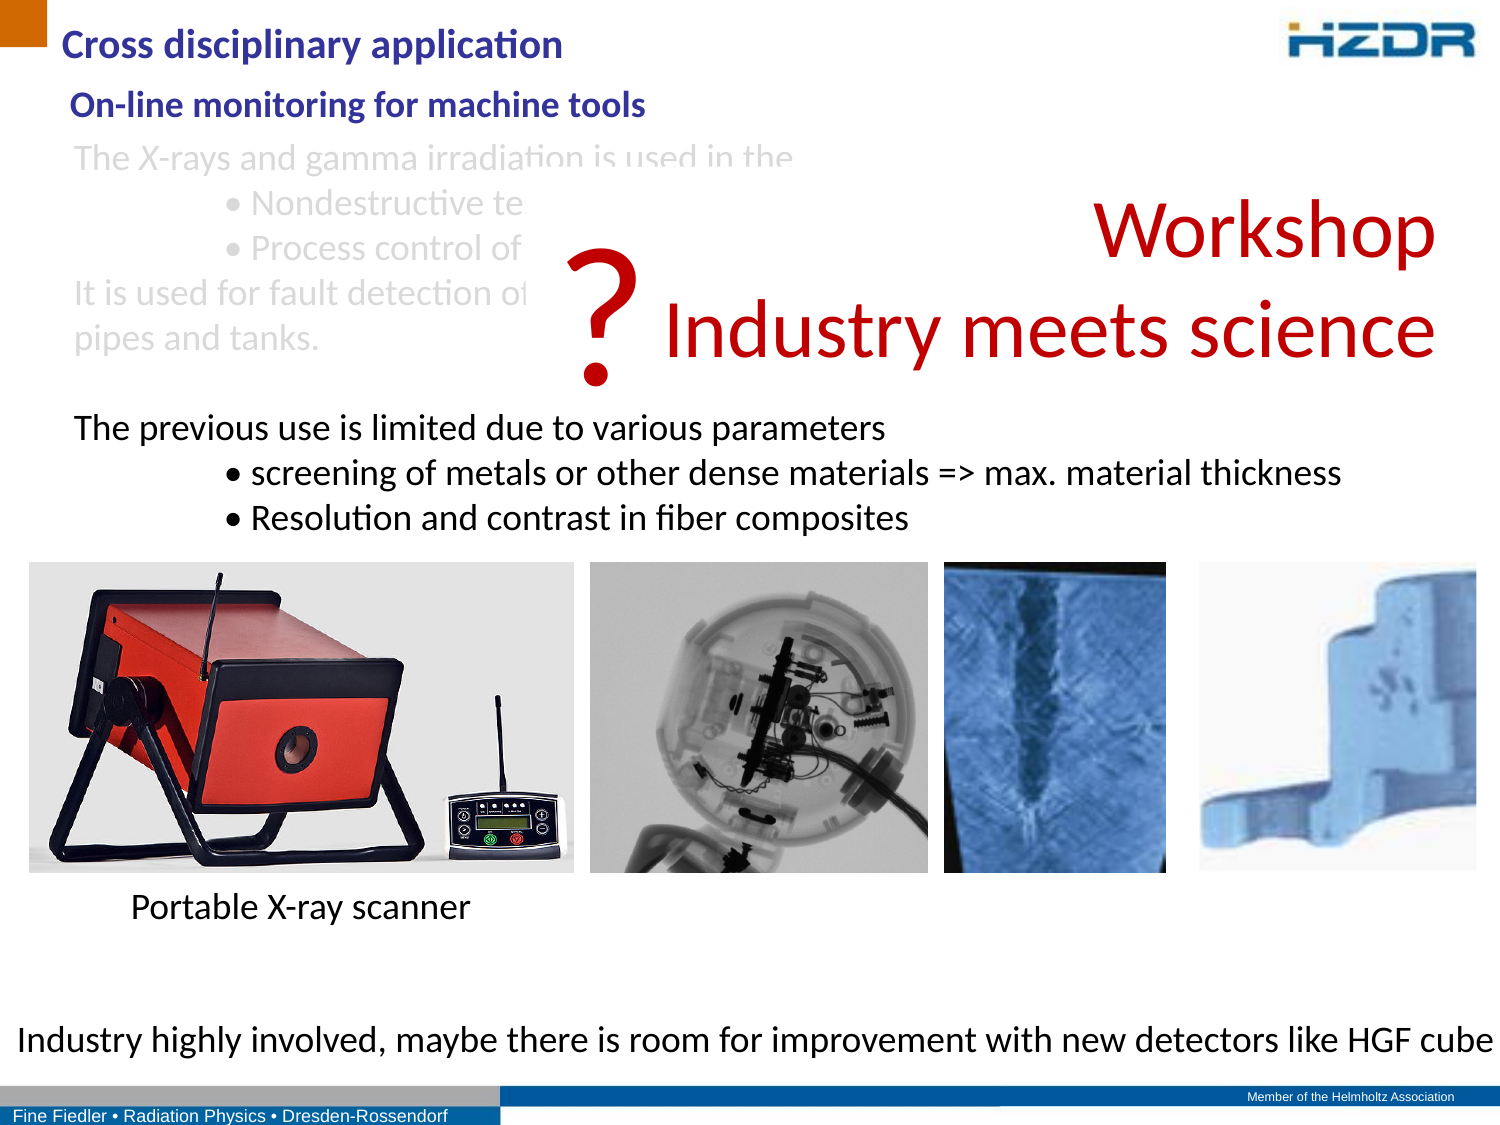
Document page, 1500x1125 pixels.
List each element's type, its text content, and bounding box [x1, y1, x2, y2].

text_box Cross disciplinary application [47, 9, 1477, 74]
text_box The X-rays and gamma irradiation is used in the • Nondestructive testing for quality control • Process control of process parameters as a continuous measurement method It is used for fault detection of components inside, particularly at welds of metal sheets, pipes and tanks. The previous use is limited due to various parameters • screening of metals or other dense materials => max. material thickness • Resolution and contrast in fiber composites [59, 125, 1453, 546]
text_box Workshop Industry meets science [525, 166, 1453, 382]
text_box Portable X-ray scanner [115, 882, 487, 935]
text_box Industry highly involved, maybe there is room for improvement with new detectors like HGF cube [2, 1007, 1500, 1068]
text_box On-line monitoring for machine tools [55, 72, 662, 132]
text_box ? [540, 178, 663, 434]
picture [0, 1, 1500, 1125]
